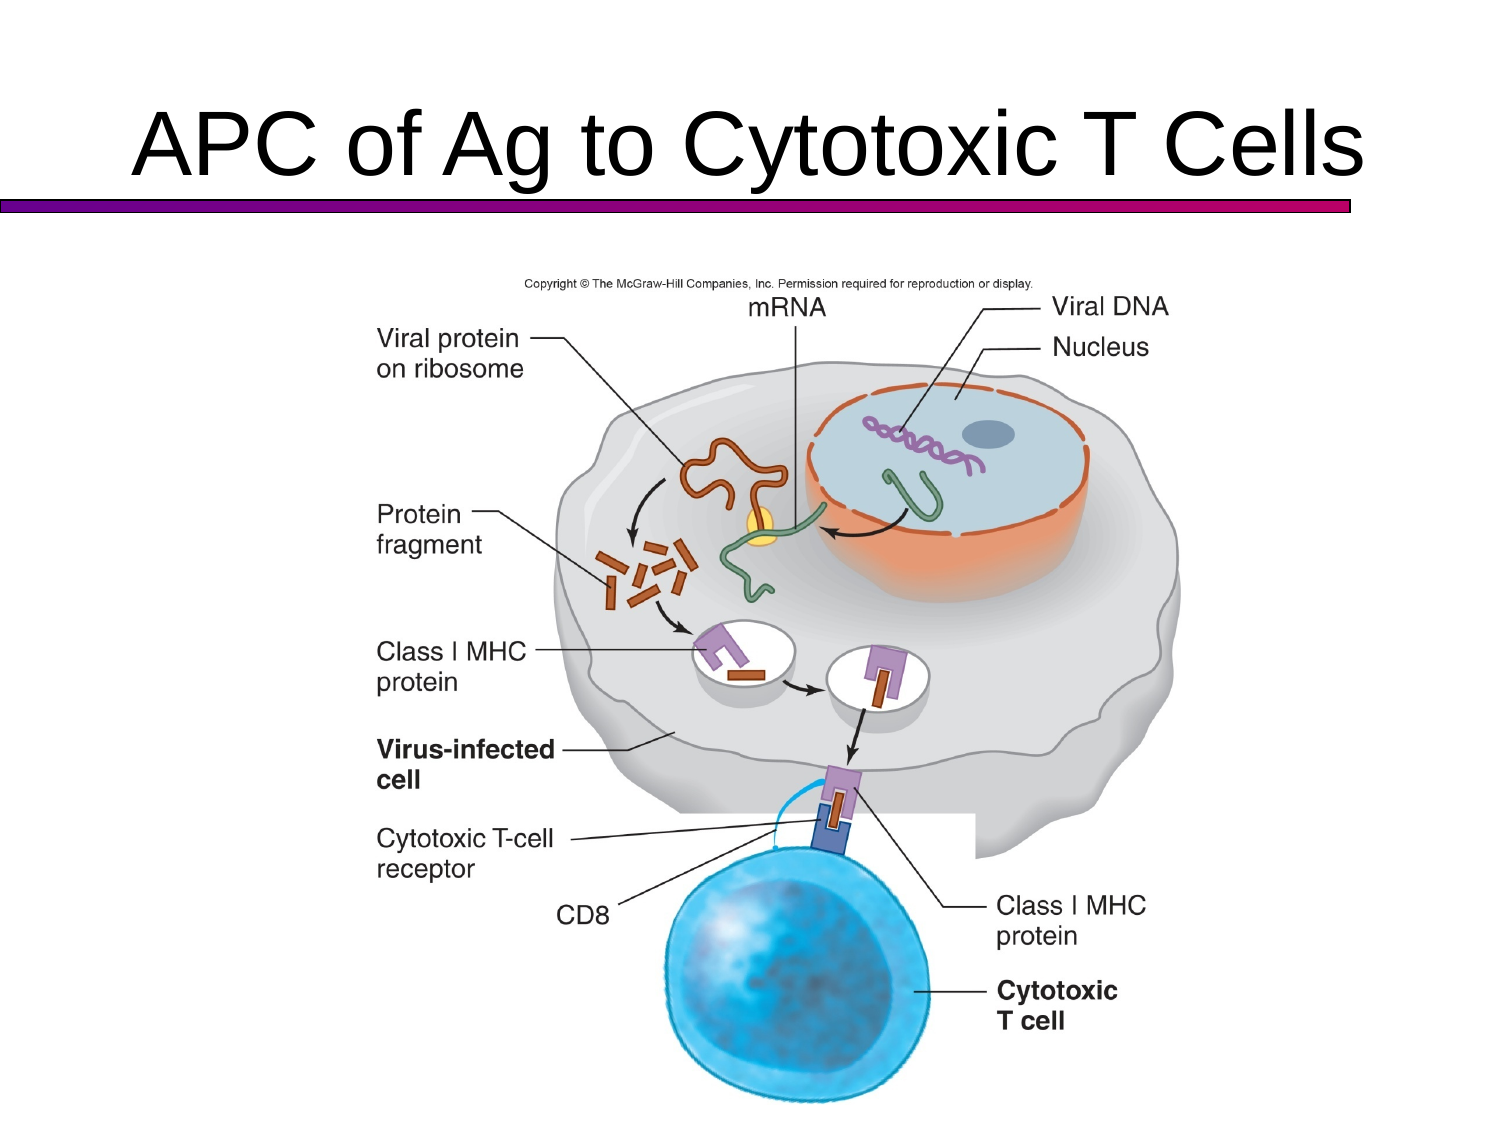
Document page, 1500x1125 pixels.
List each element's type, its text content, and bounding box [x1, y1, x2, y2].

picture [374, 278, 1182, 1105]
title APC of Ag to Cytotoxic T Cells [74, 45, 1426, 233]
text_box [0, 199, 1350, 213]
